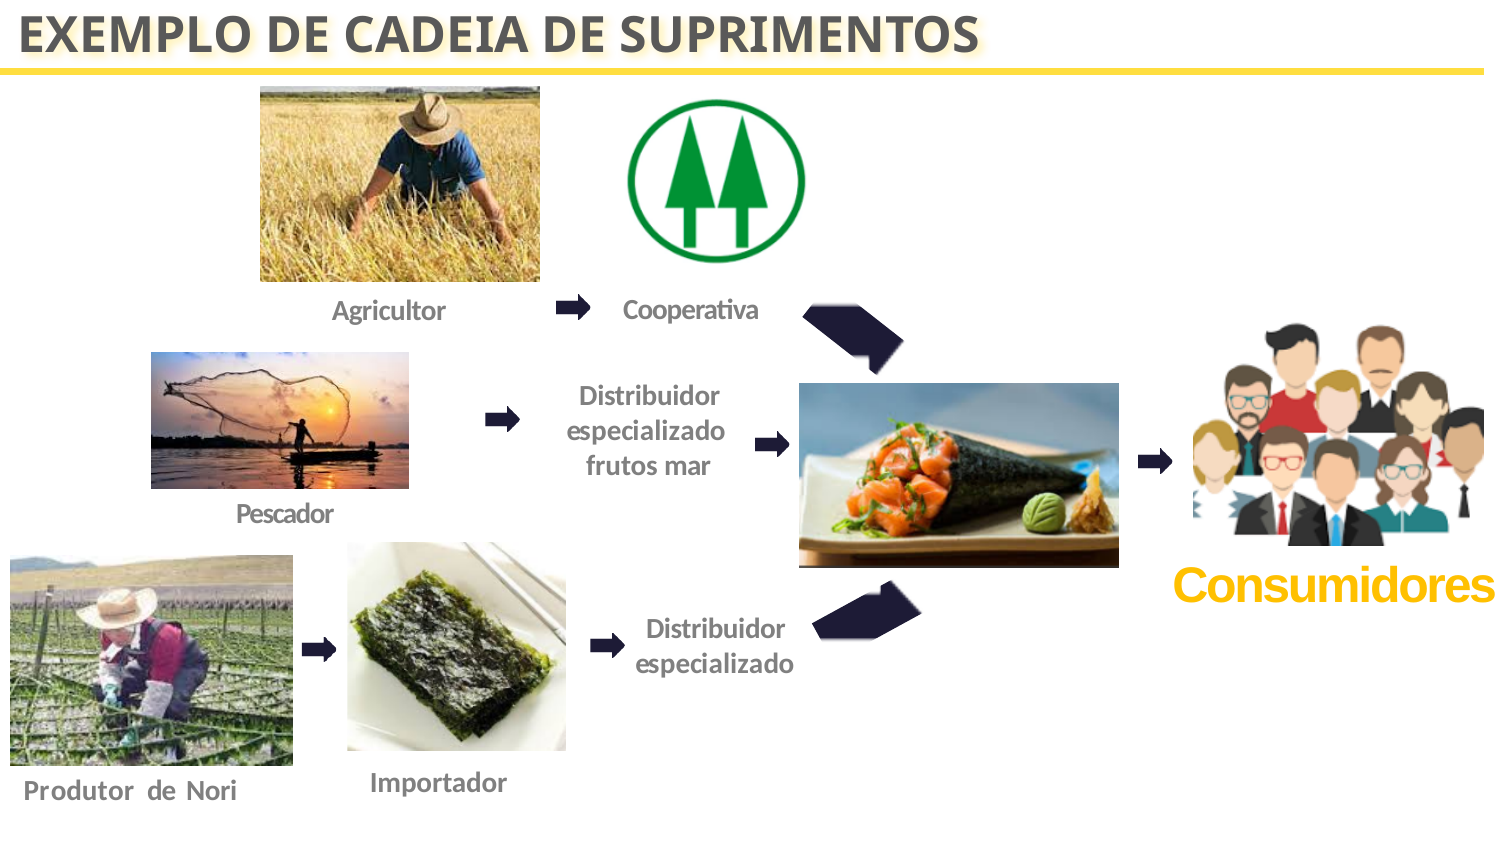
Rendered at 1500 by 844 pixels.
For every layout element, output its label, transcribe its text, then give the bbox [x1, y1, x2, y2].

text_box [802, 282, 912, 382]
picture [618, 96, 812, 265]
text_box [811, 573, 925, 663]
picture [1193, 317, 1484, 546]
text_box [1138, 448, 1173, 474]
text_box Pescador [205, 489, 379, 530]
picture [260, 85, 540, 282]
text_box Produtor de Nori [0, 763, 293, 807]
text_box EXEMPLO DE CADEIA DE SUPRIMENTOS [3, 0, 1465, 71]
text_box [755, 431, 790, 457]
text_box [485, 406, 520, 432]
text_box [556, 294, 591, 320]
picture [10, 555, 293, 766]
picture [345, 542, 566, 751]
text_box Agricultor [307, 282, 510, 326]
picture [151, 352, 409, 489]
text_box Consumidores [1121, 521, 1500, 613]
text_box [301, 637, 337, 662]
text_box Distribuidor especializado [602, 600, 827, 680]
text_box Importador [354, 762, 568, 799]
text_box [590, 633, 625, 658]
text_box Distribuidor especializado frutos mar [519, 373, 777, 482]
text_box Cooperativa [599, 263, 831, 326]
picture [799, 383, 1119, 568]
